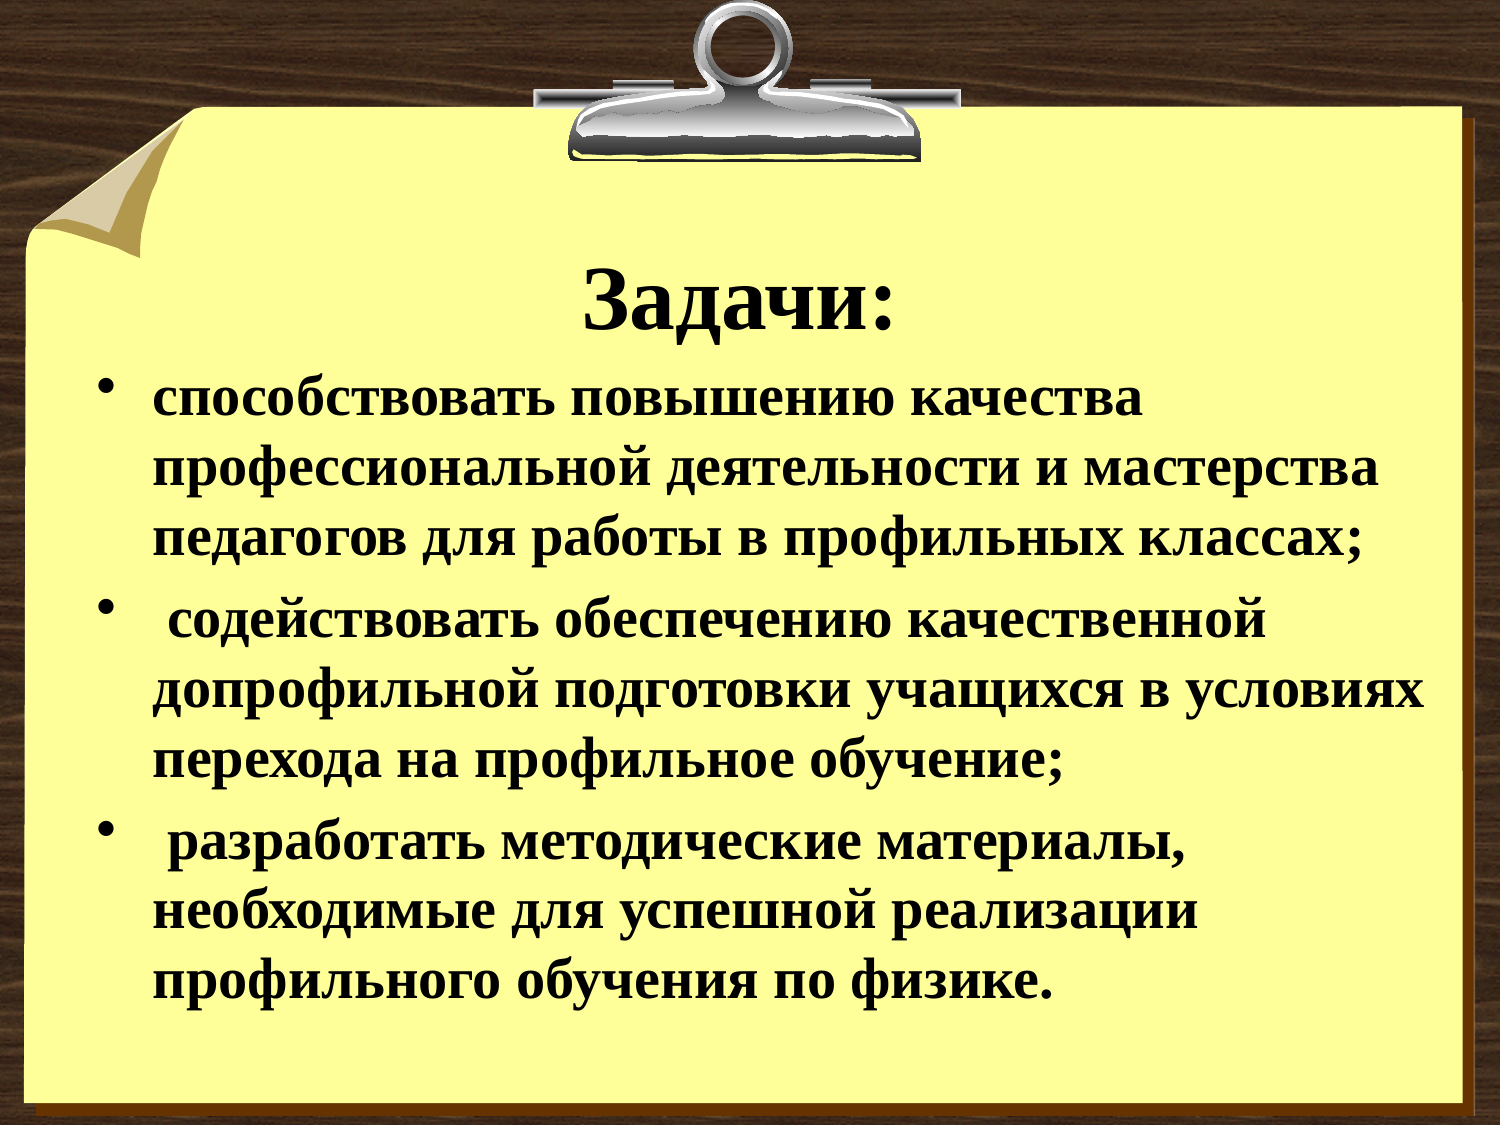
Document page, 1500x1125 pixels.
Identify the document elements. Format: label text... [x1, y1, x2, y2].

picture [0, 0, 1500, 1125]
picture [710, 15, 775, 78]
list способствовать повышению качества профессиональной деятельности и мастерства педагогов для работы в профильных классах; содействовать обеспечению качественной допрофильной подготовки учащихся в условиях перехода на профильное обучение; разработать методические материалы, необходимые для успешной реализации профильного обучения по физике. [80, 349, 1448, 1048]
title Задачи: [77, 199, 1403, 388]
